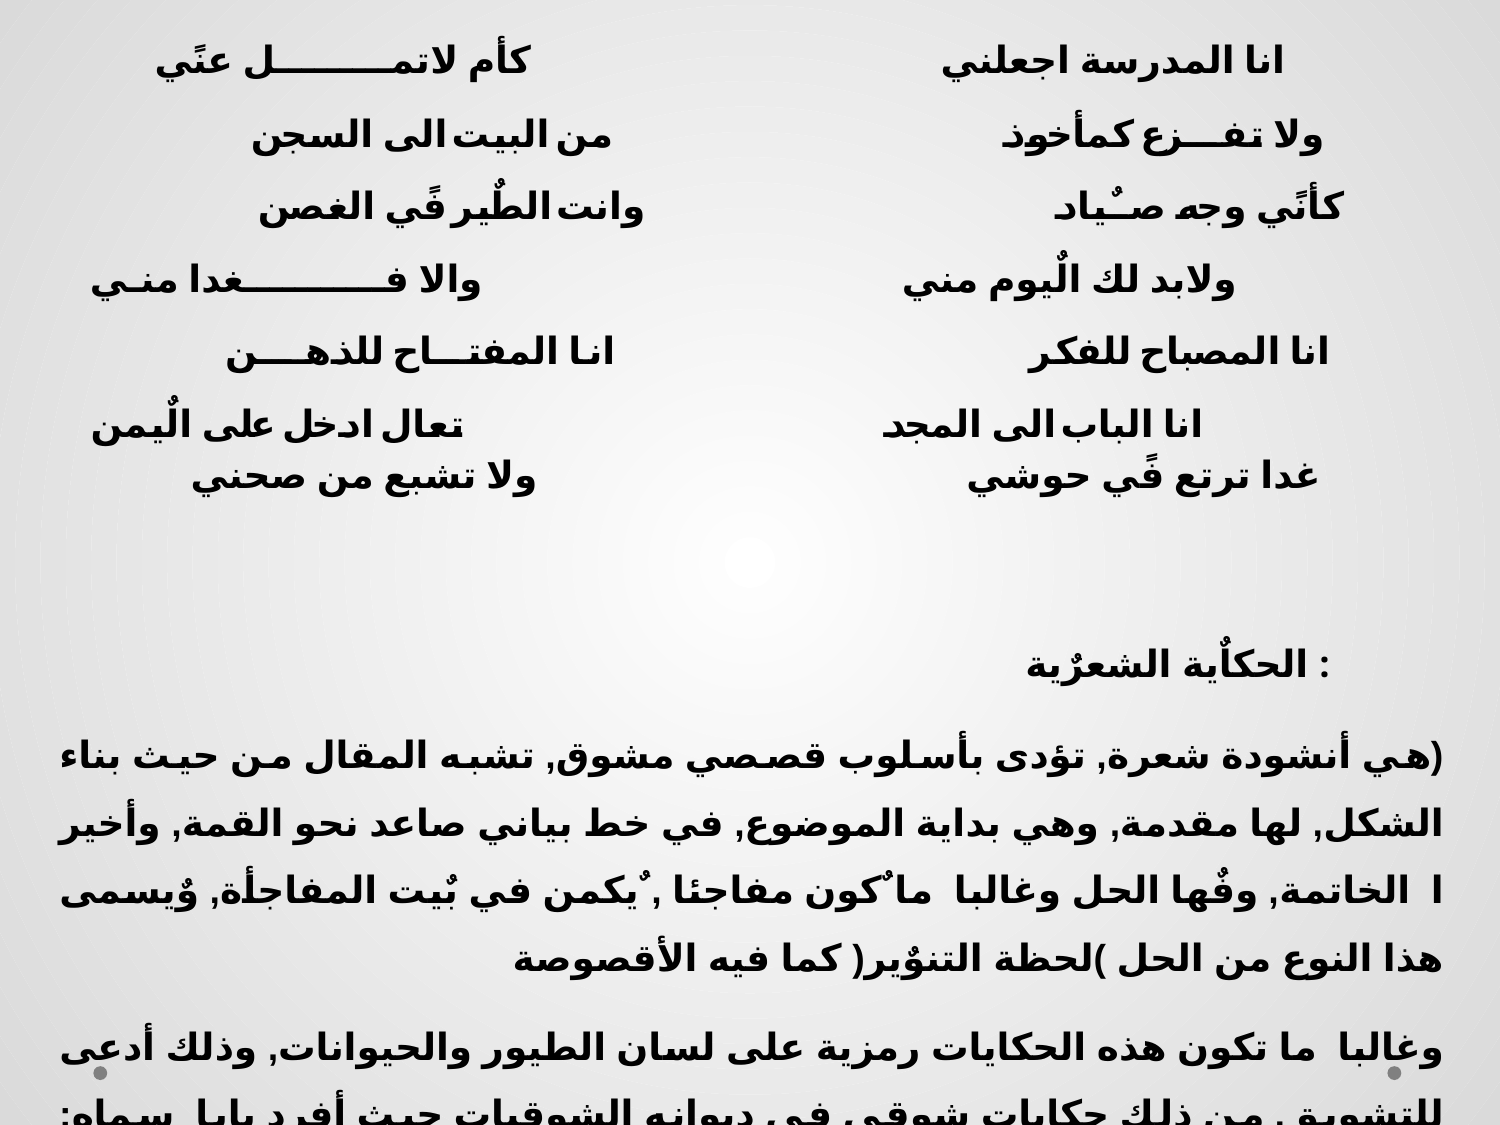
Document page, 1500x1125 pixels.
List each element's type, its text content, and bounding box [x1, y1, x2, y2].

text_box انا المدرسة اجعلني كأم لاتمـــــــــل عنًي ولا تفــــــزع كمأخوذ من البيت الى السجن كأنًي وجه صــــٌياد وانت الطٌير فًي الغصن ولابد لك الٌيوم مني والا فـــــــــــغدا منـي انا المصباح للفكر انـا المفتـــــاح للذهــــــن انا الباب الى المجد تعال ادخل على الٌيمن غدا ترتع فًي حوشي ولا تشبع من صحني الحكاٌية الشعرٌية : (هي أنشودة شعرة, تؤدى بأسلوب قصصي مشوق, تشبه المقال من حيث بناء الشكل, لها مقدمة, وهي بداية الموضوع, في خط بياني صاعد نحو القمة, وأخير ا الخاتمة, وفٌها الحل وغالبا ما ٌكون مفاجئا , ٌيكمن في بٌيت المفاجأة, وٌيسمى هذا النوع من الحل )لحظة التنوٌير( كما فيه الأقصوصة وغالبا ما تكون هذه الحكايات رمزية على لسان الطيور والحيوانات, وذلك أدعى للتشويق, من ذلك حكايات شوقي في ديوانه الشوقيات حيث أفرد بابا سماه: باب الحكايات يشمل خمسا وخمسين حكاية ومن تلك الحكايات الشعرية الت نظمها احمد شوقي (حكاٌية الديك والثعلب): [29, 0, 1459, 1125]
